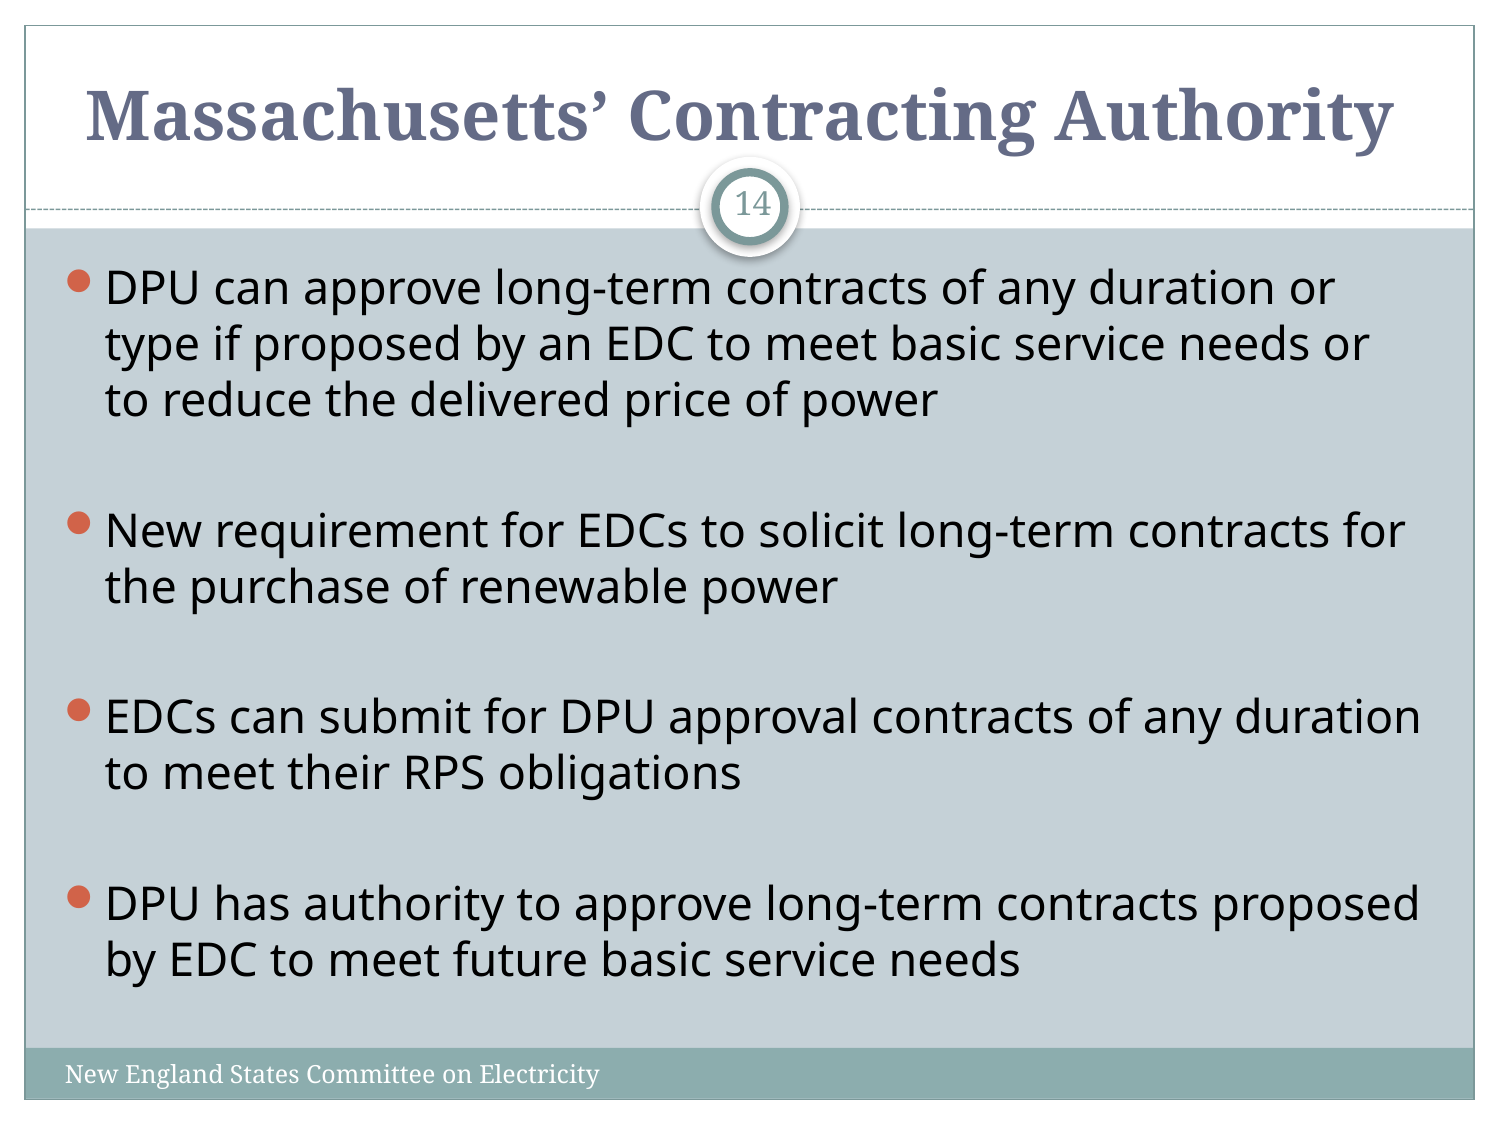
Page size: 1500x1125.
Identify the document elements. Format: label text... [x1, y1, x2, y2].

list DPU can approve long-term contracts of any duration or type if proposed by an EDC to meet basic service needs or to reduce the delivered price of power New requirement for EDCs to solicit long-term contracts for the purchase of renewable power EDCs can submit for DPU approval contracts of any duration to meet their RPS obligations DPU has authority to approve long-term contracts proposed by EDC to meet future basic service needs [49, 250, 1445, 1001]
slide_number 14 [715, 168, 791, 241]
footer New England States Committee on Electricity [50, 1051, 638, 1112]
title Massachusetts’ Contracting Authority [49, 37, 1450, 162]
